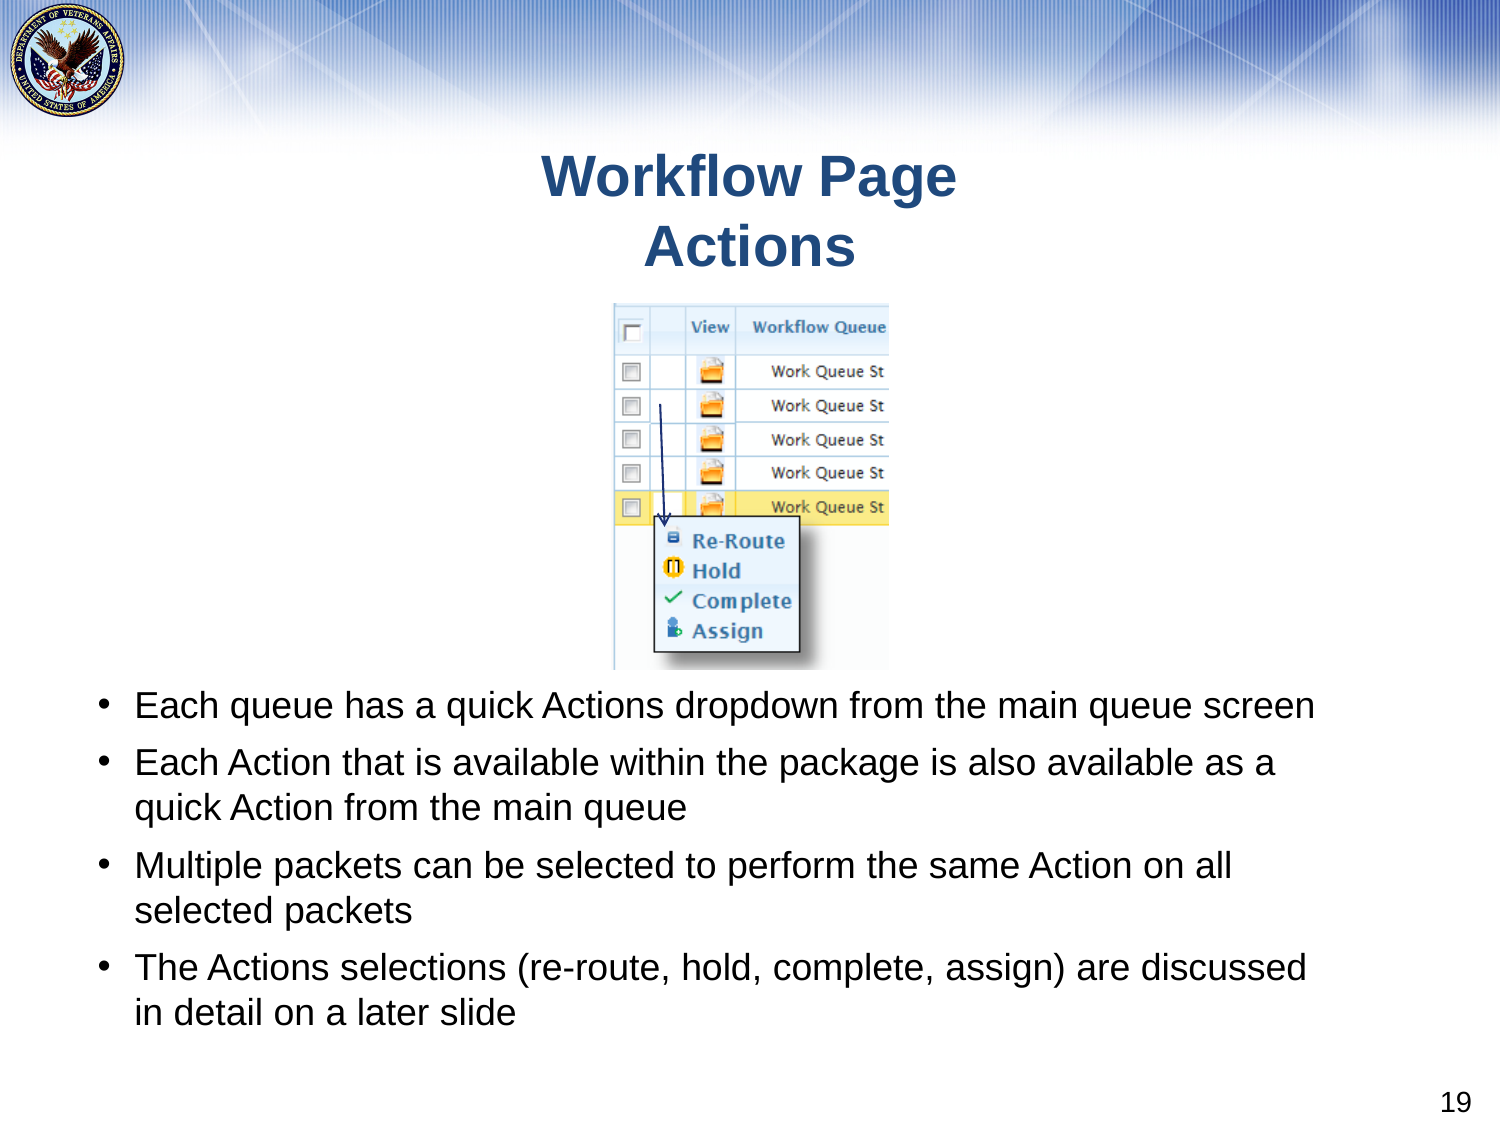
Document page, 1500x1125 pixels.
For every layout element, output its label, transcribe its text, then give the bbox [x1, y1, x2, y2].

picture [0, 0, 1500, 130]
slide_number 19 [1136, 1083, 1487, 1125]
title Workflow Page Actions [0, 130, 1500, 309]
picture [0, 303, 1500, 1062]
text_box Each queue has a quick Actions dropdown from the main queue screen Each Action that is available within the package is also available as a quick Action from the main queue Multiple packets can be selected to perform the same Action on all selected packets The Actions selections (re-route, hold, complete, assign) are discussed in detail on a later slide [82, 673, 1360, 1041]
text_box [659, 403, 665, 528]
